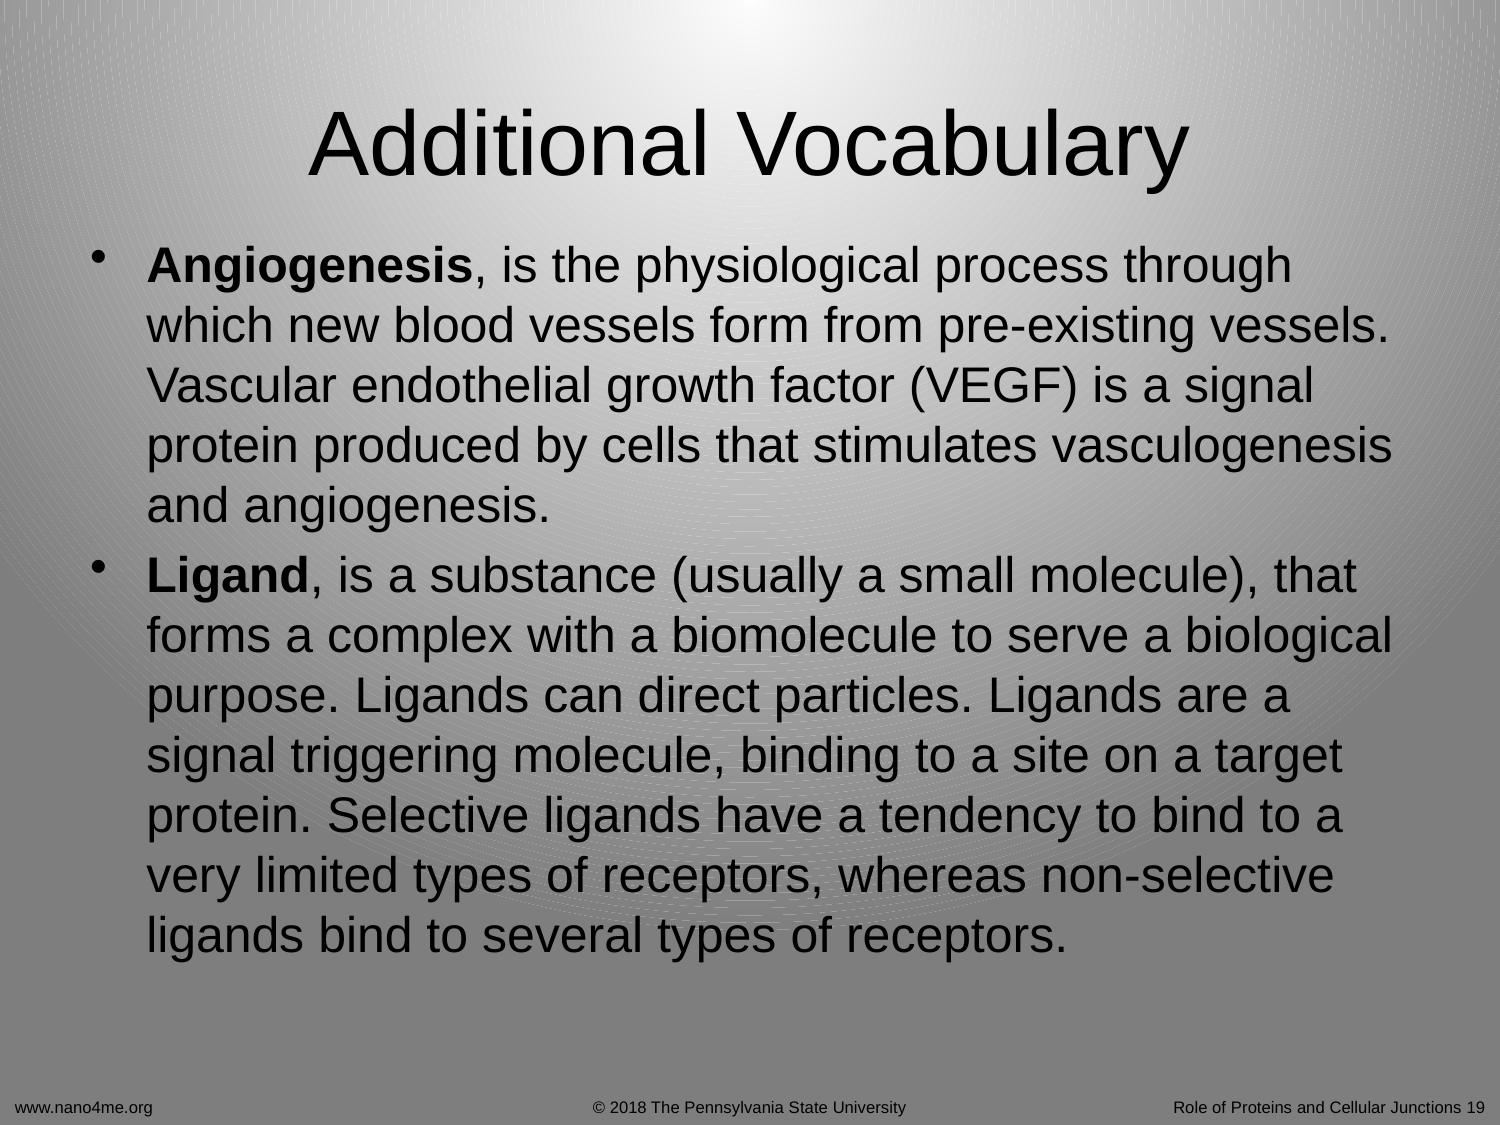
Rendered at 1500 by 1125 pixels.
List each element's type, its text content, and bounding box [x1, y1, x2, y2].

title Additional Vocabulary [74, 44, 1426, 224]
list Angiogenesis, is the physiological process through which new blood vessels form from pre-existing vessels. Vascular endothelial growth factor (VEGF) is a signal protein produced by cells that stimulates vasculogenesis and angiogenesis. Ligand, is a substance (usually a small molecule), that forms a complex with a biomolecule to serve a biological purpose. Ligands can direct particles. Ligands are a signal triggering molecule, binding to a site on a target protein. Selective ligands have a tendency to bind to a very limited types of receptors, whereas non-selective ligands bind to several types of receptors. [74, 224, 1426, 826]
